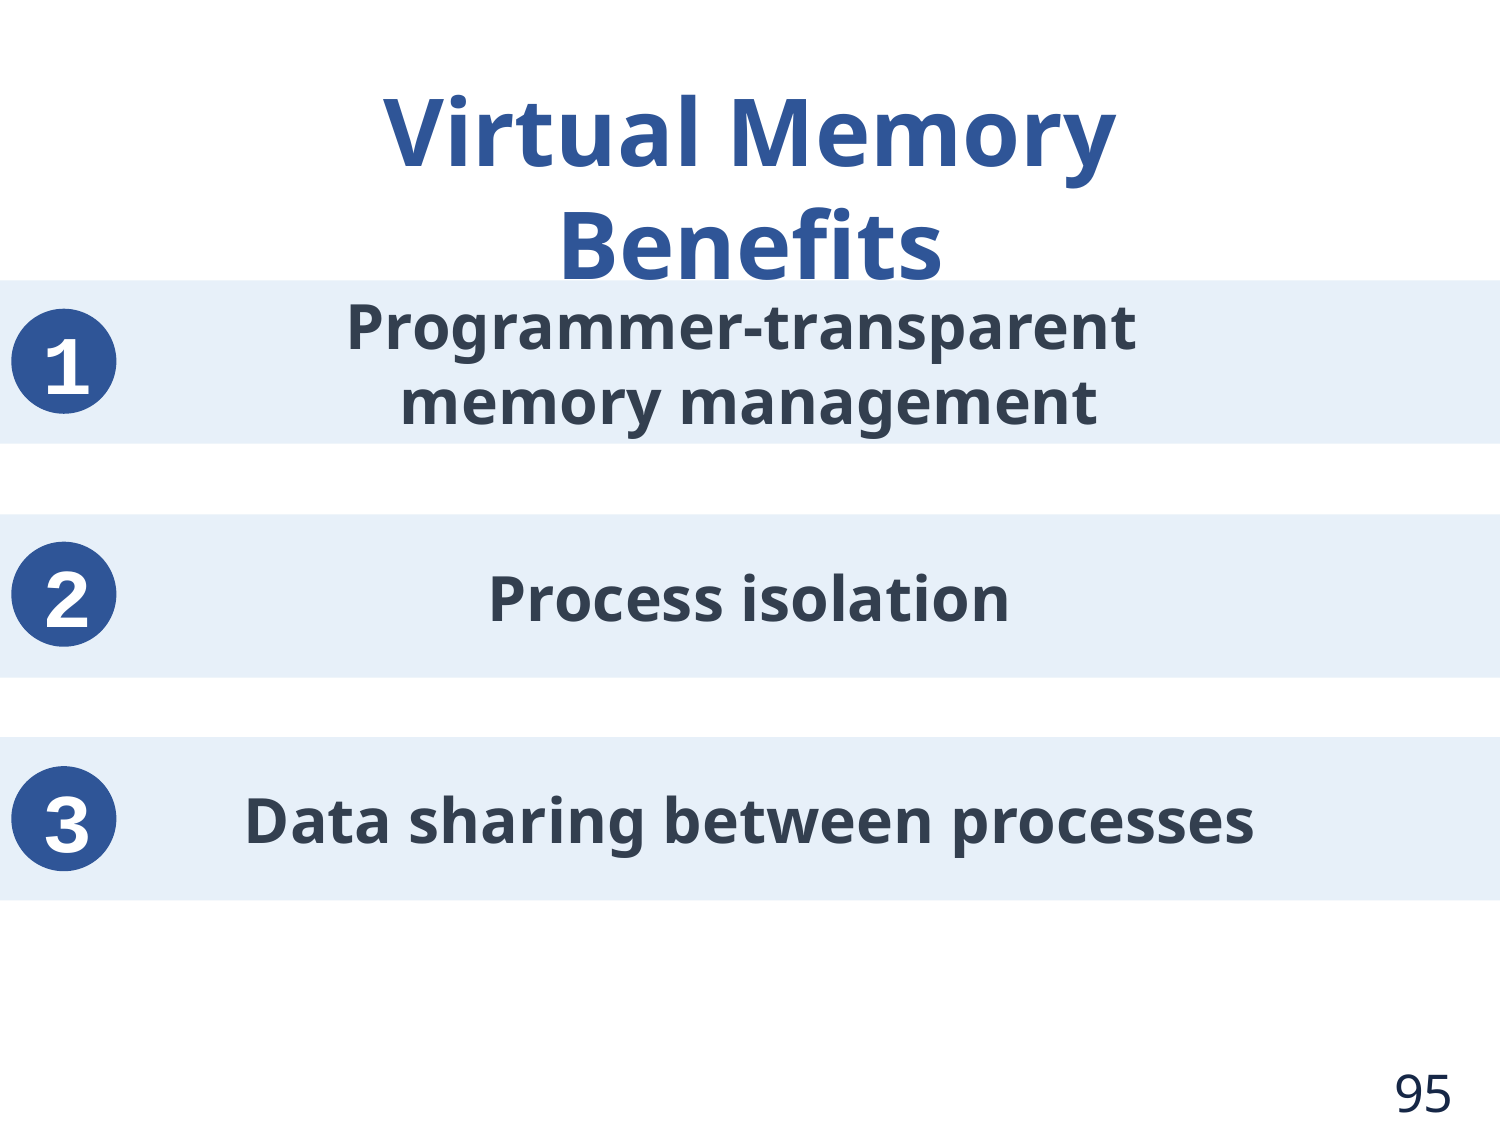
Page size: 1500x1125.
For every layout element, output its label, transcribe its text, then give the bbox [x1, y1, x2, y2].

text_box 3 [11, 766, 117, 872]
slide_number 95 [1131, 1065, 1469, 1125]
text_box Data sharing between processes [0, 736, 1500, 902]
text_box Programmer-transparent memory management [0, 279, 1500, 445]
text_box Virtual Memory Benefits [190, 65, 1310, 306]
text_box 2 [11, 541, 117, 647]
text_box Process isolation [0, 513, 1500, 679]
text_box 1 [11, 308, 117, 414]
